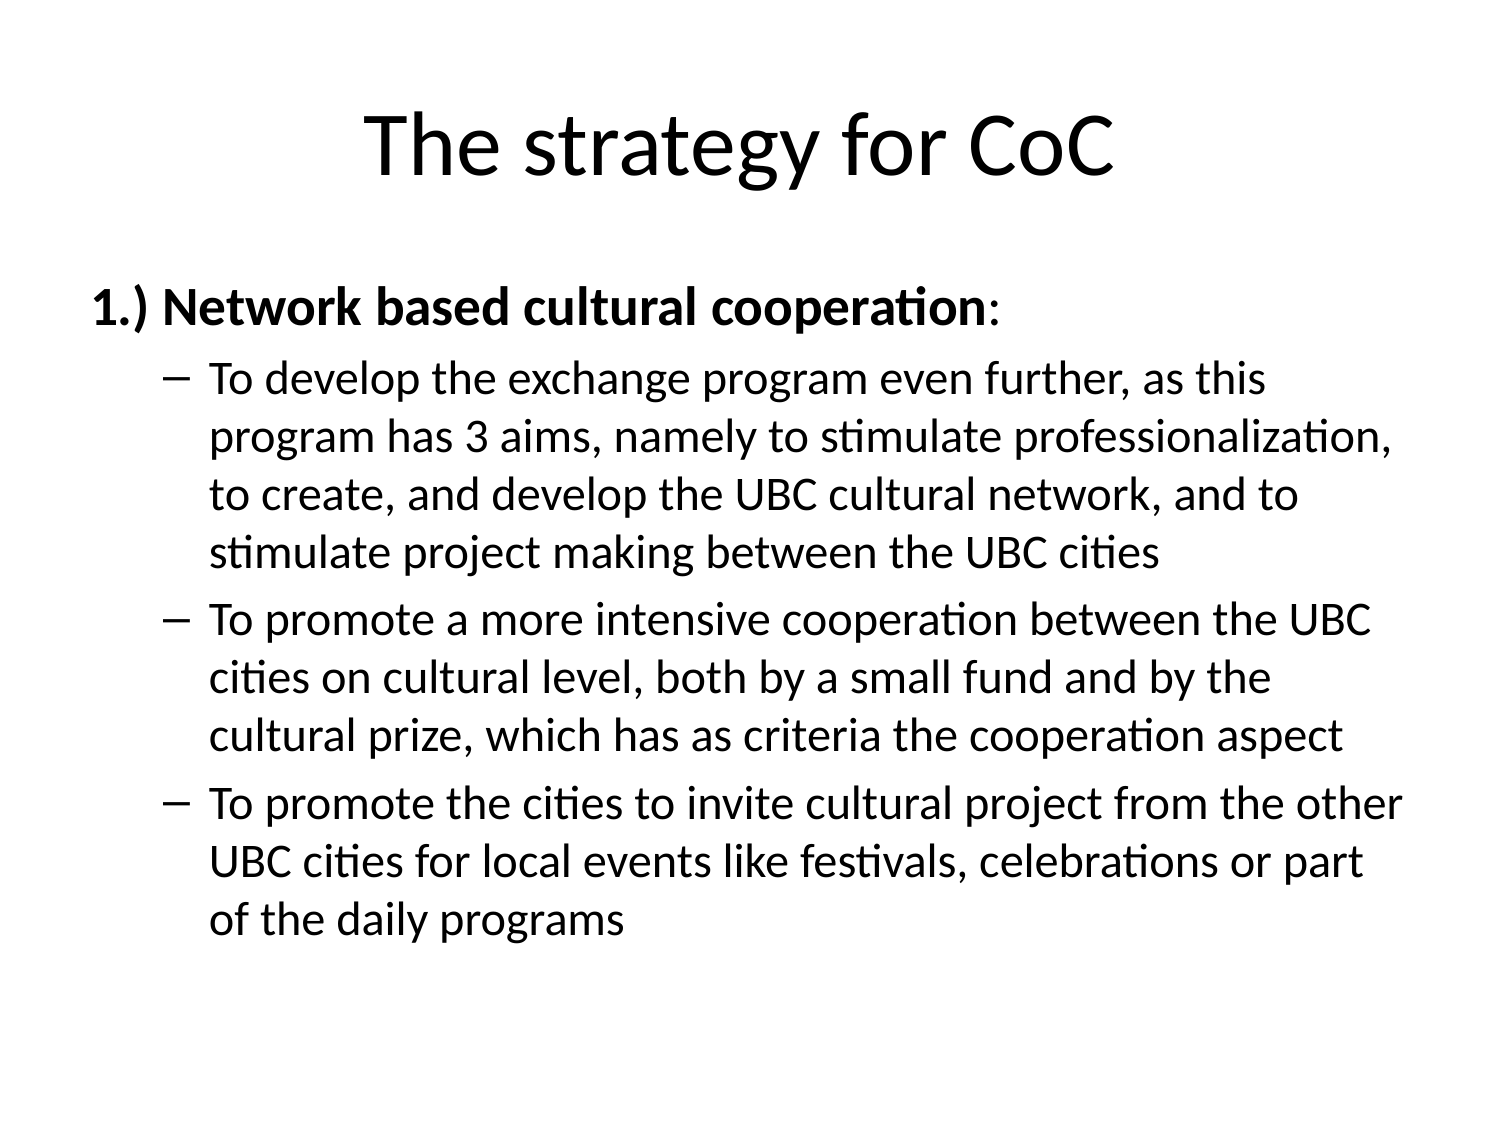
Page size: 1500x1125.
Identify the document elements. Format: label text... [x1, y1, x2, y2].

title The strategy for CoC [75, 45, 1425, 233]
list 1.) Network based cultural cooperation: To develop the exchange program even further, as this program has 3 aims, namely to stimulate professionalization, to create, and develop the UBC cultural network, and to stimulate project making between the UBC cities To promote a more intensive cooperation between the UBC cities on cultural level, both by a small fund and by the cultural prize, which has as criteria the cooperation aspect To promote the cities to invite cultural project from the other UBC cities for local events like festivals, celebrations or part of the daily programs [75, 262, 1425, 1005]
